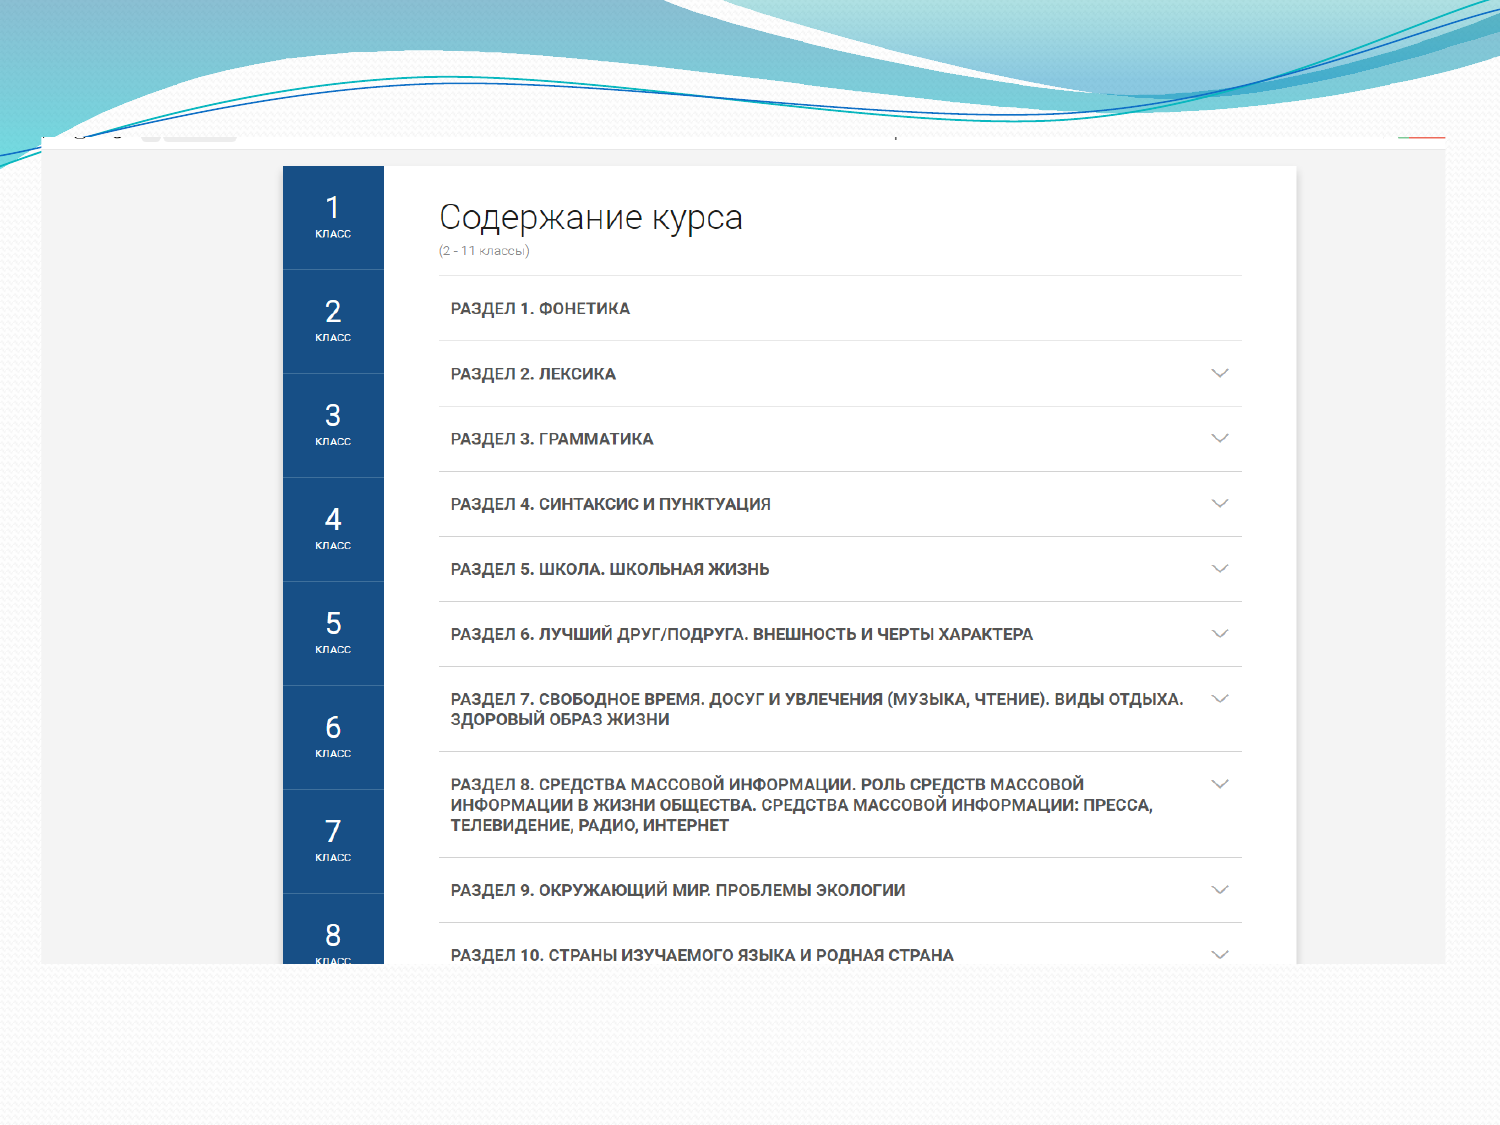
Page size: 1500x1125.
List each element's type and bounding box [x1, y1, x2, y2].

picture [41, 136, 1446, 964]
